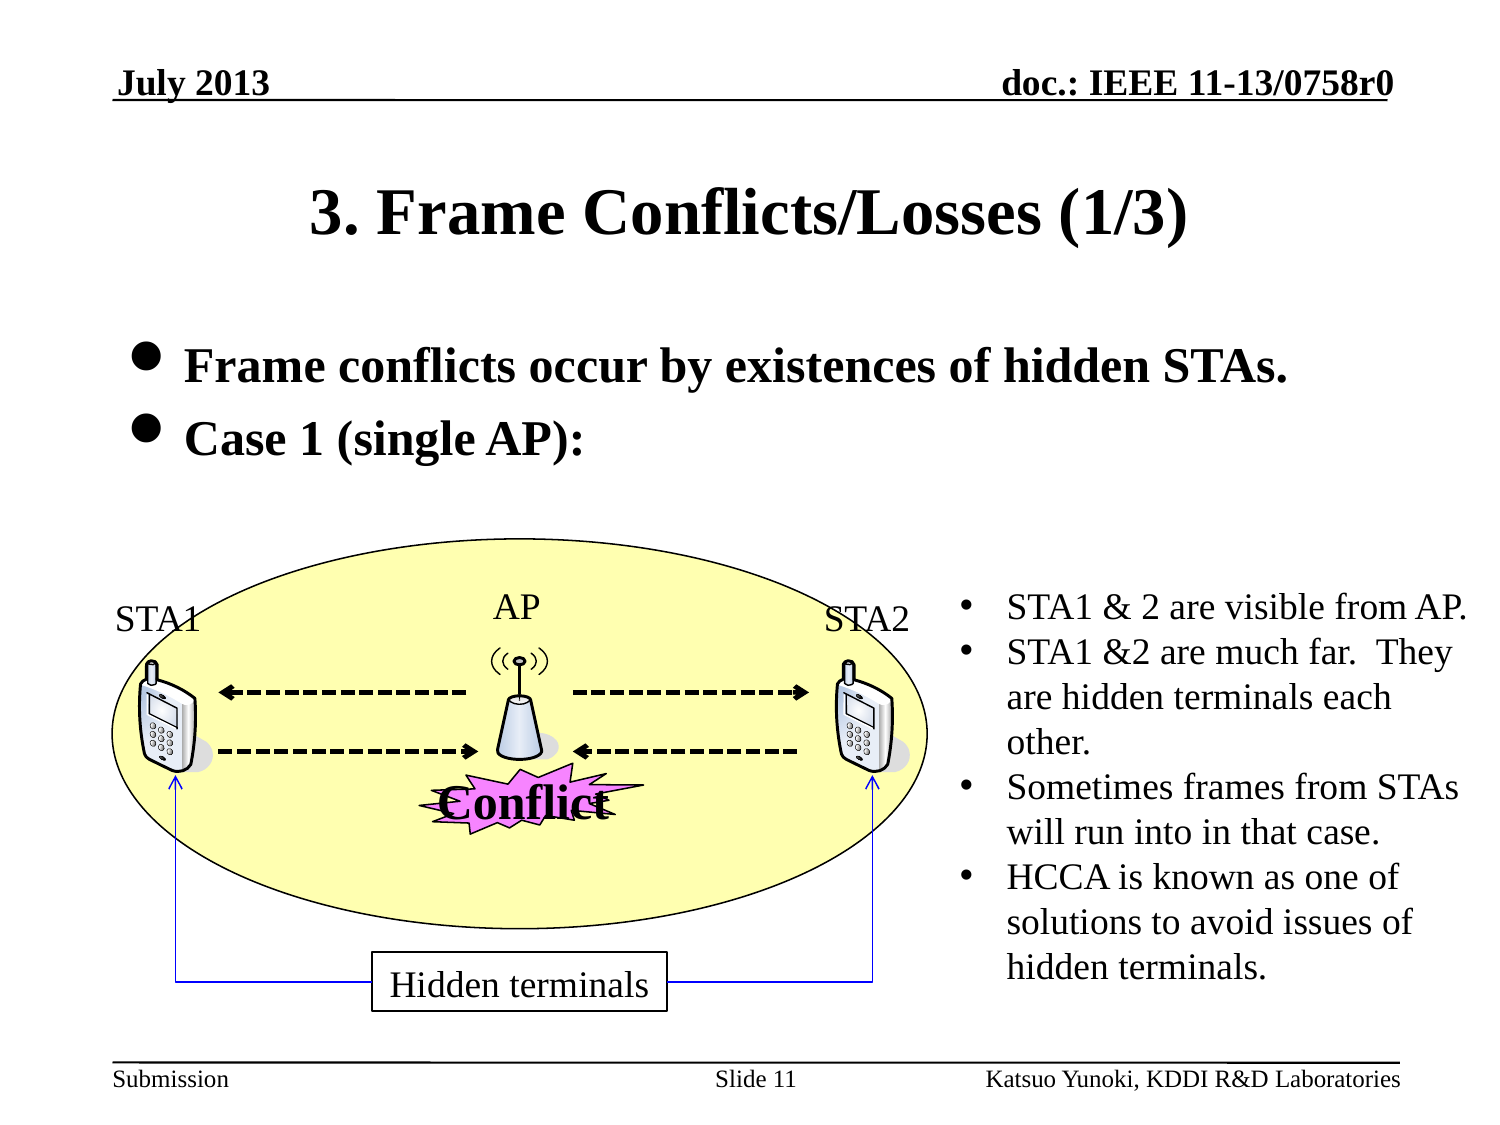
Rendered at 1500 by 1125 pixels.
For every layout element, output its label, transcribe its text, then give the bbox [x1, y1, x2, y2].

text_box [667, 774, 873, 983]
text_box [877, 778, 917, 828]
list Frame conflicts occur by existences of hidden STAs. Case 1 (single AP): [112, 324, 1388, 504]
text_box [917, 690, 928, 777]
picture [135, 656, 216, 776]
text_box [146, 538, 893, 929]
title 3. Frame Conflicts/Losses (1/3) [112, 111, 1388, 303]
text_box STA1 & 2 are visible from AP. STA1 &2 are much far. They are hidden terminals each other. Sometimes frames from STAs will run into in that case. HCCA is known as one of solutions to avoid issues of hidden terminals. [944, 574, 1495, 994]
text_box AP [478, 574, 573, 634]
slide_number Slide 11 [712, 1061, 800, 1123]
text_box STA1 [100, 586, 242, 646]
picture [832, 656, 913, 776]
text_box [112, 676, 170, 834]
footer Katsuo Yunoki, KDDI R&D Laboratories [902, 1061, 1402, 1093]
text_box STA2 [808, 586, 944, 646]
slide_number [116, 58, 507, 104]
text_box Conflict [419, 763, 644, 835]
picture [488, 644, 562, 764]
text_box Hidden terminals [371, 952, 668, 1012]
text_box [175, 774, 373, 983]
